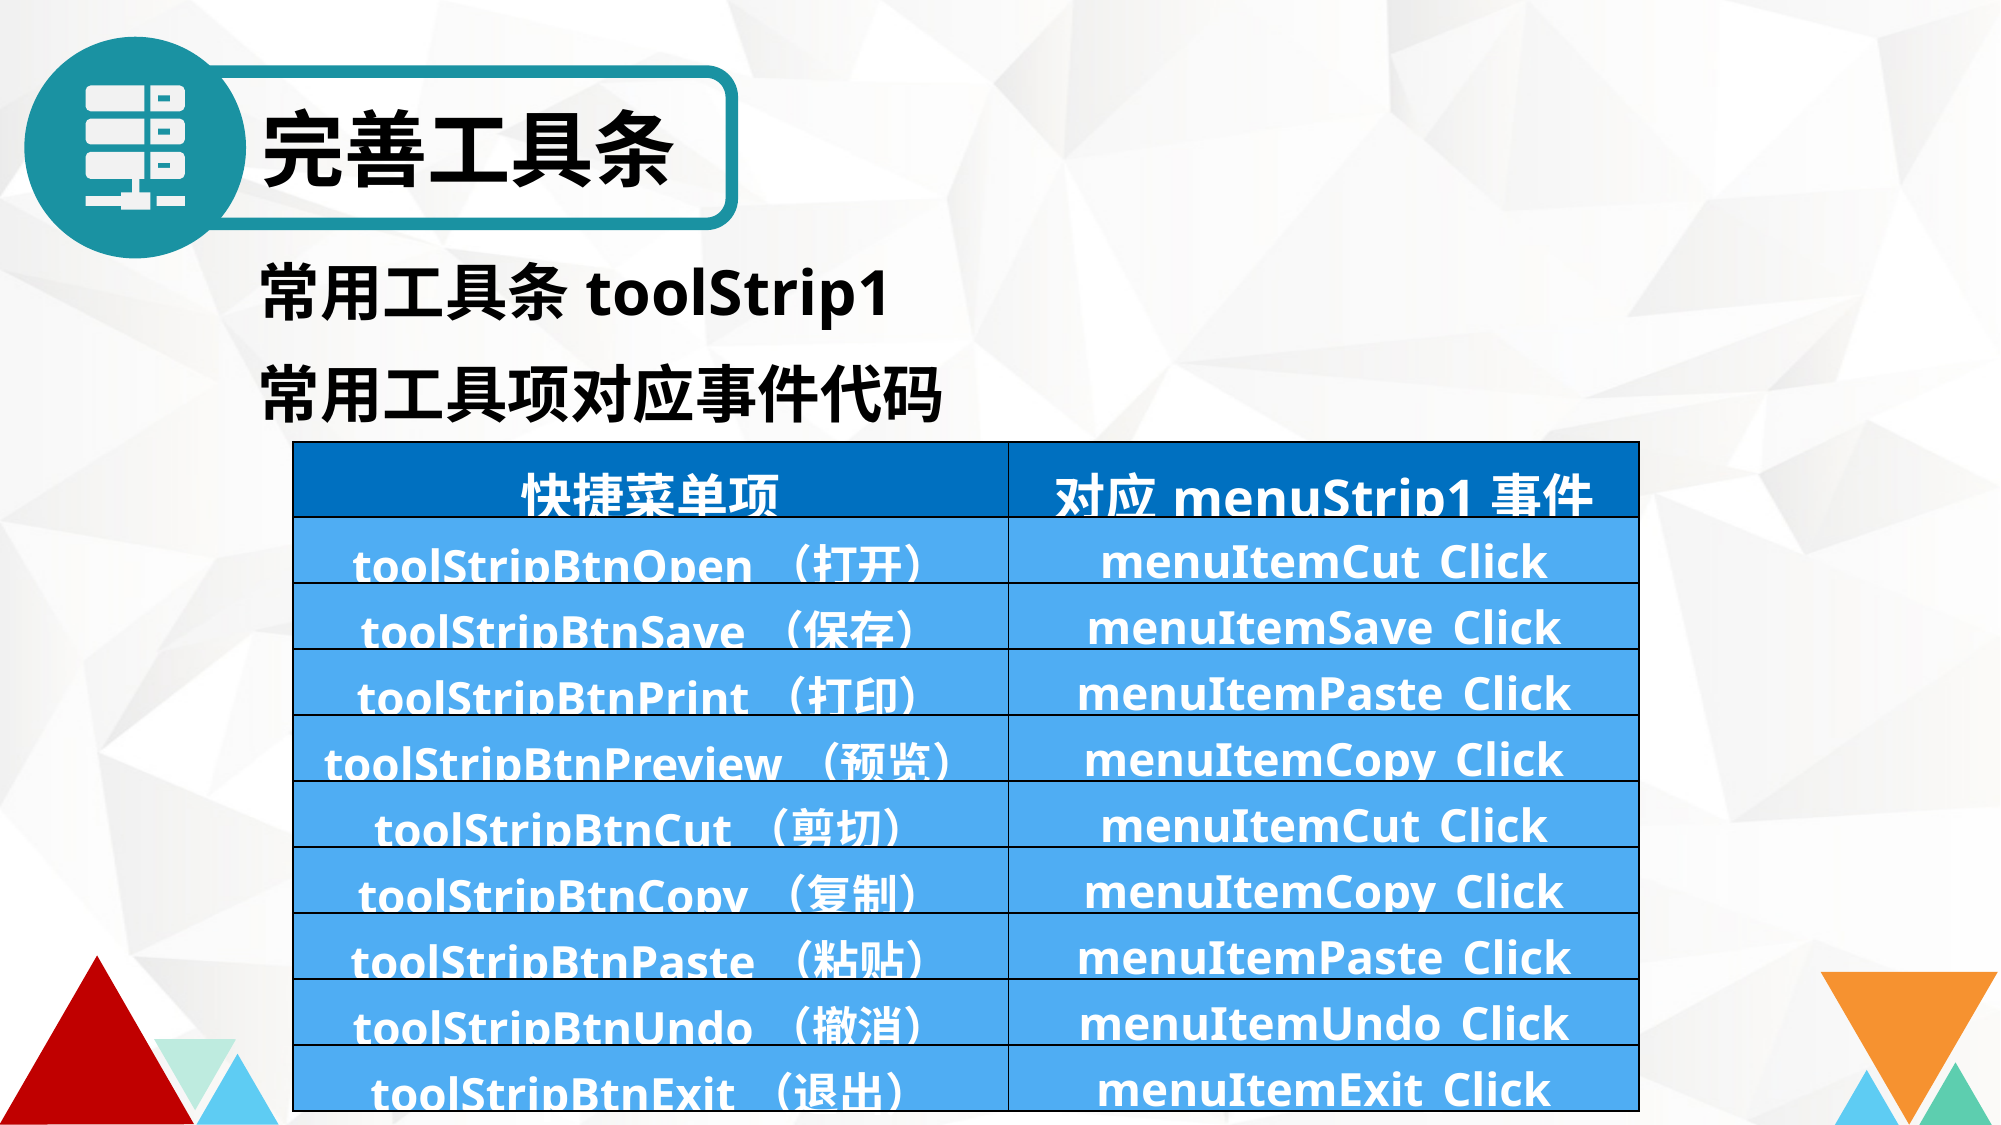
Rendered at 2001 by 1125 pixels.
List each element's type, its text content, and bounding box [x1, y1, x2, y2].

text_box 完善工具条 [246, 89, 693, 205]
table_cell menuItemUndo_Click [1009, 980, 1638, 1044]
table_header 对应menuStrip1事件 [1009, 443, 1638, 516]
table_cell toolStripBtnUndo（撤消） [294, 980, 1008, 1044]
table_cell toolStripBtnExit（退出） [294, 1046, 1008, 1110]
table_cell toolStripBtnCut（剪切） [294, 782, 1008, 846]
table_cell menuItemCut_Click [1009, 782, 1638, 846]
table_cell toolStripBtnCopy（复制） [294, 848, 1008, 912]
table_cell toolStripBtnSave（保存） [294, 584, 1008, 648]
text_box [24, 36, 246, 259]
picture [0, 0, 2001, 1125]
text_box 常用工具条toolStrip1 常用工具项对应事件代码 [242, 230, 1649, 1063]
table_cell toolStripBtnPreview（预览） [294, 716, 1008, 780]
text_box [246, 70, 733, 225]
table_cell menuItemPaste_Click [1009, 650, 1638, 714]
table_cell menuItemPaste_Click [1009, 914, 1638, 978]
table_cell toolStripBtnOpen（打开） [294, 518, 1008, 582]
table_cell menuItemExit_Click [1009, 1046, 1638, 1110]
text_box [37, 984, 279, 1125]
table_cell menuItemCut_Click [1009, 518, 1638, 582]
table_header 快捷菜单项 [294, 443, 1008, 516]
table_cell menuItemCopy_Click [1009, 848, 1638, 912]
table_cell menuItemCopy_Click [1009, 716, 1638, 780]
table_cell toolStripBtnPrint（打印） [294, 650, 1008, 714]
table_cell menuItemSave_Click [1009, 584, 1638, 648]
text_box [1820, 971, 1998, 1125]
table_cell toolStripBtnPaste（粘贴） [294, 914, 1008, 978]
